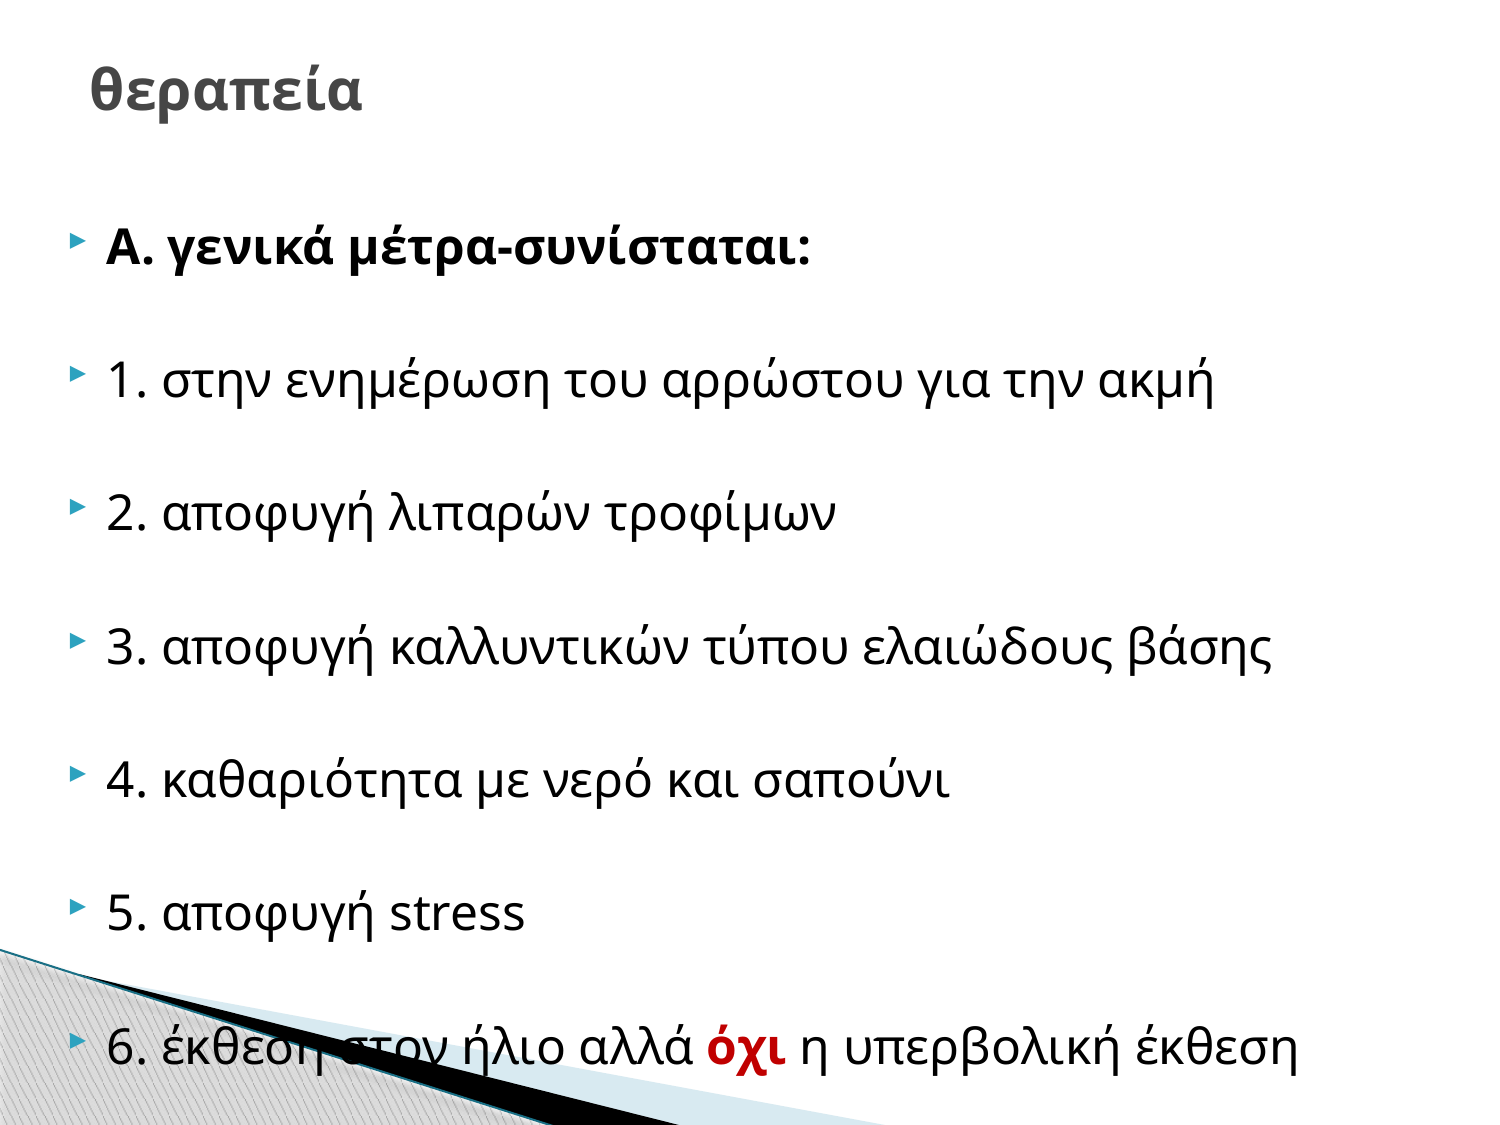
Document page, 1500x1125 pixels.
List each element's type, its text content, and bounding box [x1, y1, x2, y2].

title θεραπεία [75, 45, 1425, 129]
list Α. γενικά μέτρα-συνίσταται: 1. στην ενημέρωση του αρρώστου για την ακμή 2. αποφυγή λιπαρών τροφίμων 3. αποφυγή καλλυντικών τύπου ελαιώδους βάσης 4. καθαριότητα με νερό και σαπούνι 5. αποφυγή stress 6. έκθεση στον ήλιο αλλά όχι η υπερβολική έκθεση [35, 140, 1442, 1090]
